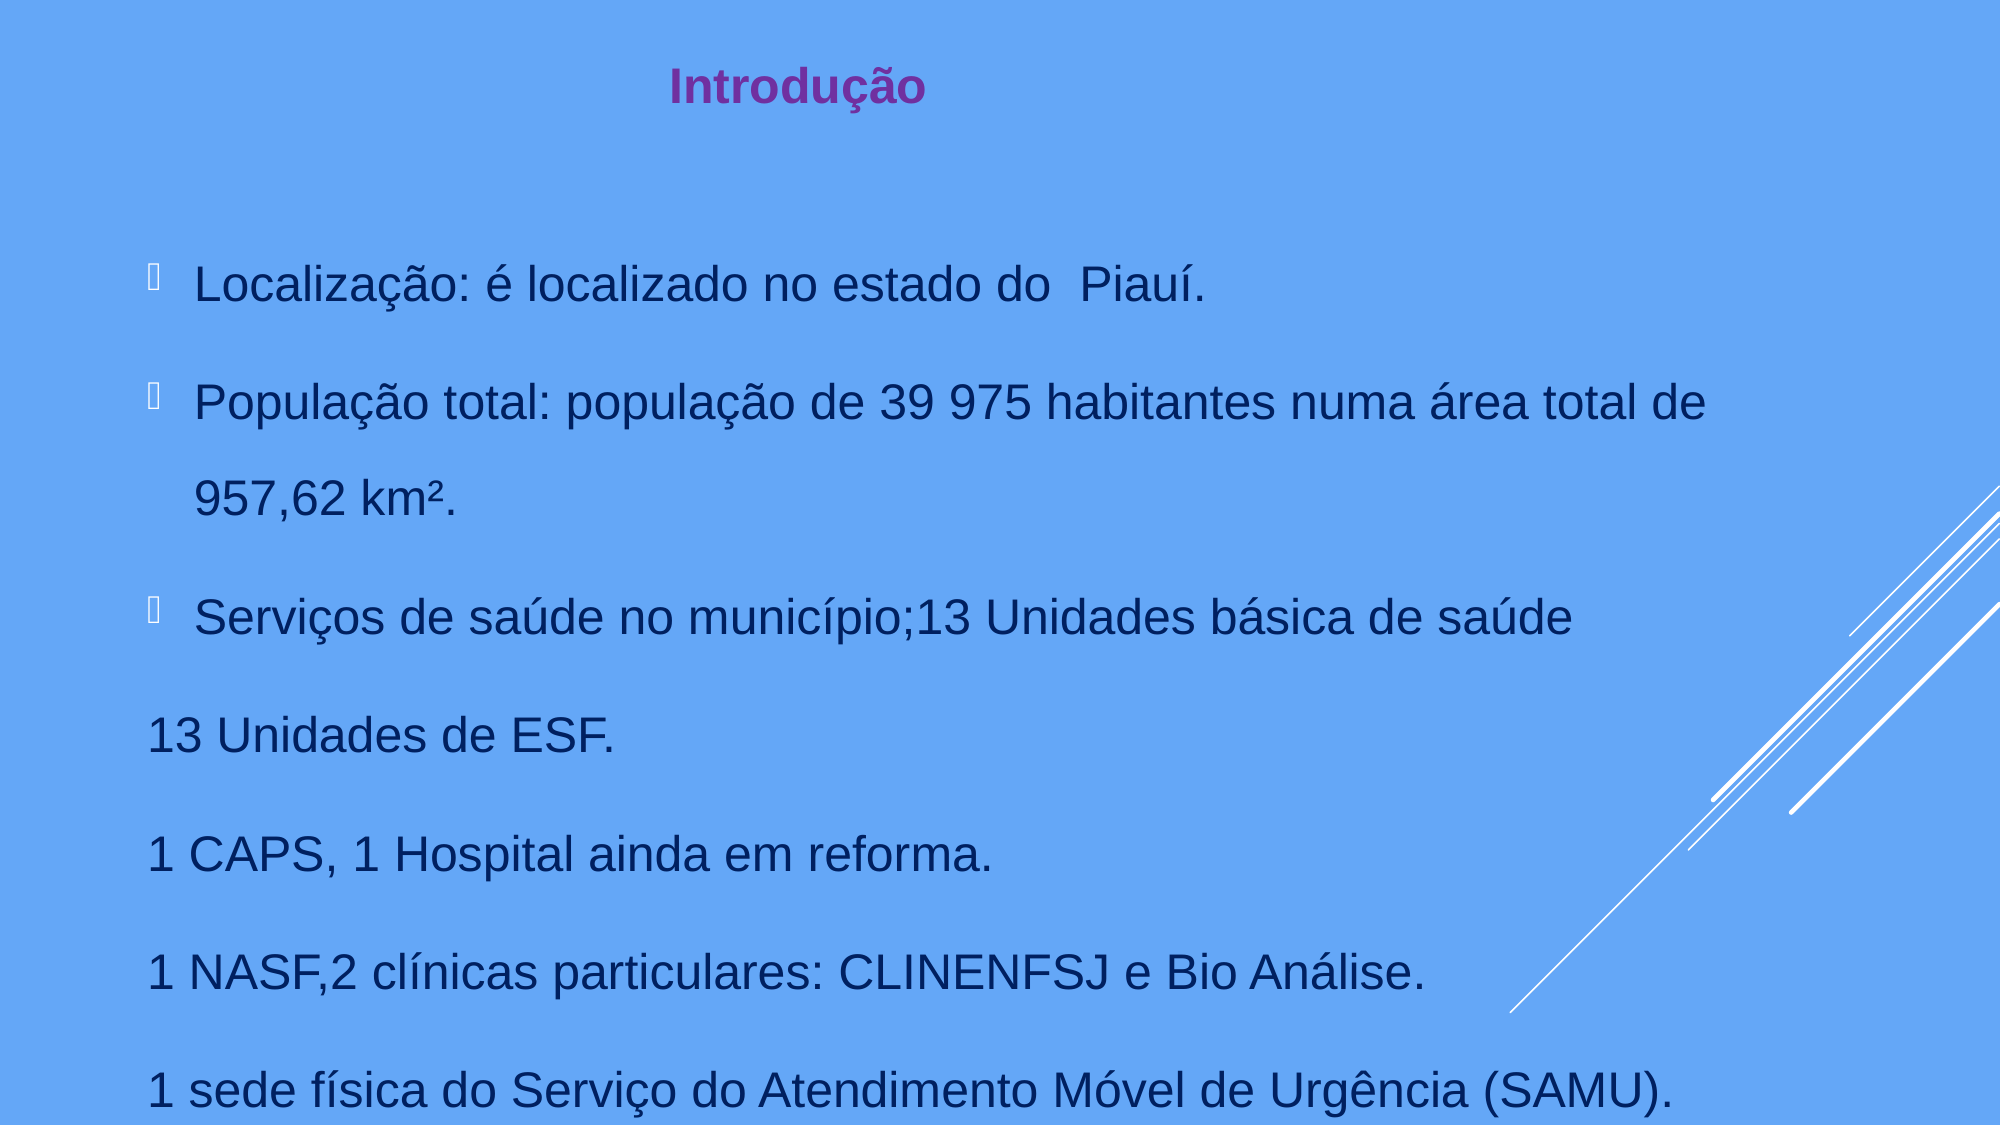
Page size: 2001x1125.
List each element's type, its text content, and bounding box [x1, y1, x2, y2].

list Localização: é localizado no estado do Piauí. População total: população de 39 975 habitantes numa área total de 957,62 km². Serviços de saúde no município;13 Unidades básica de saúde 13 Unidades de ESF. 1 CAPS, 1 Hospital ainda em reforma. 1 NASF,2 clínicas particulares: CLINENFSJ e Bio Análise. 1 sede física do Serviço do Atendimento Móvel de Urgência (SAMU). [132, 207, 1841, 1125]
title Introdução [98, 57, 1499, 169]
